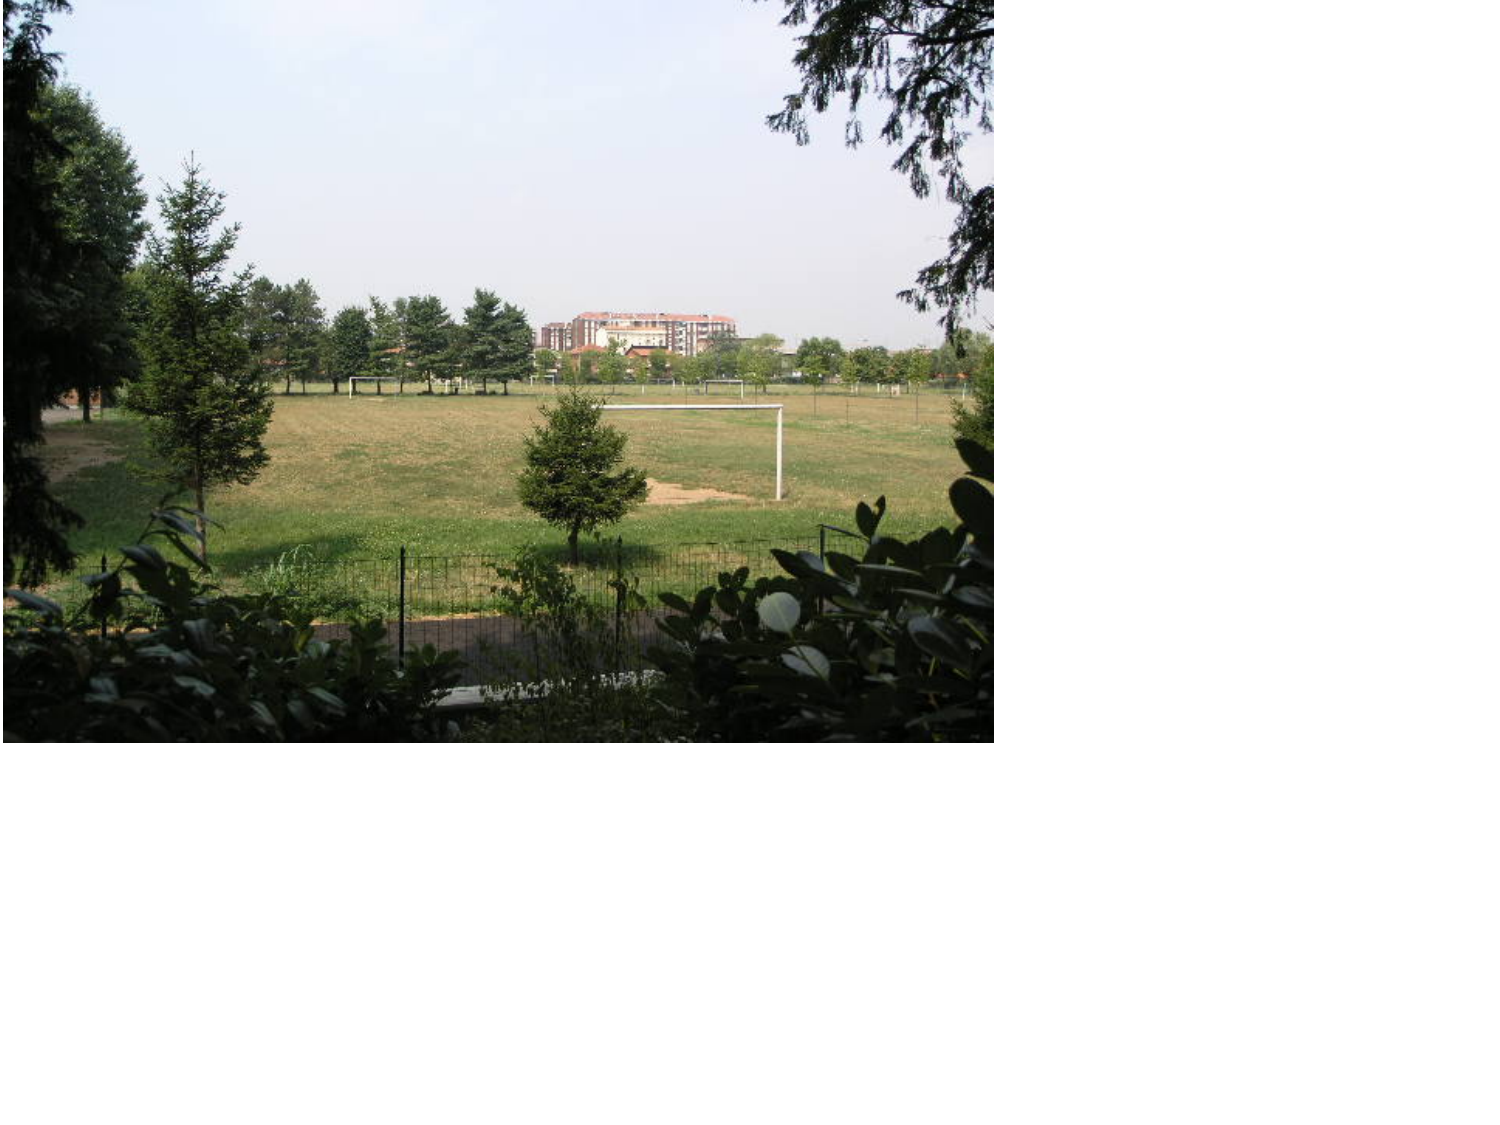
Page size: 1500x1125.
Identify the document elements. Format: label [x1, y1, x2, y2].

list [3, 0, 994, 743]
